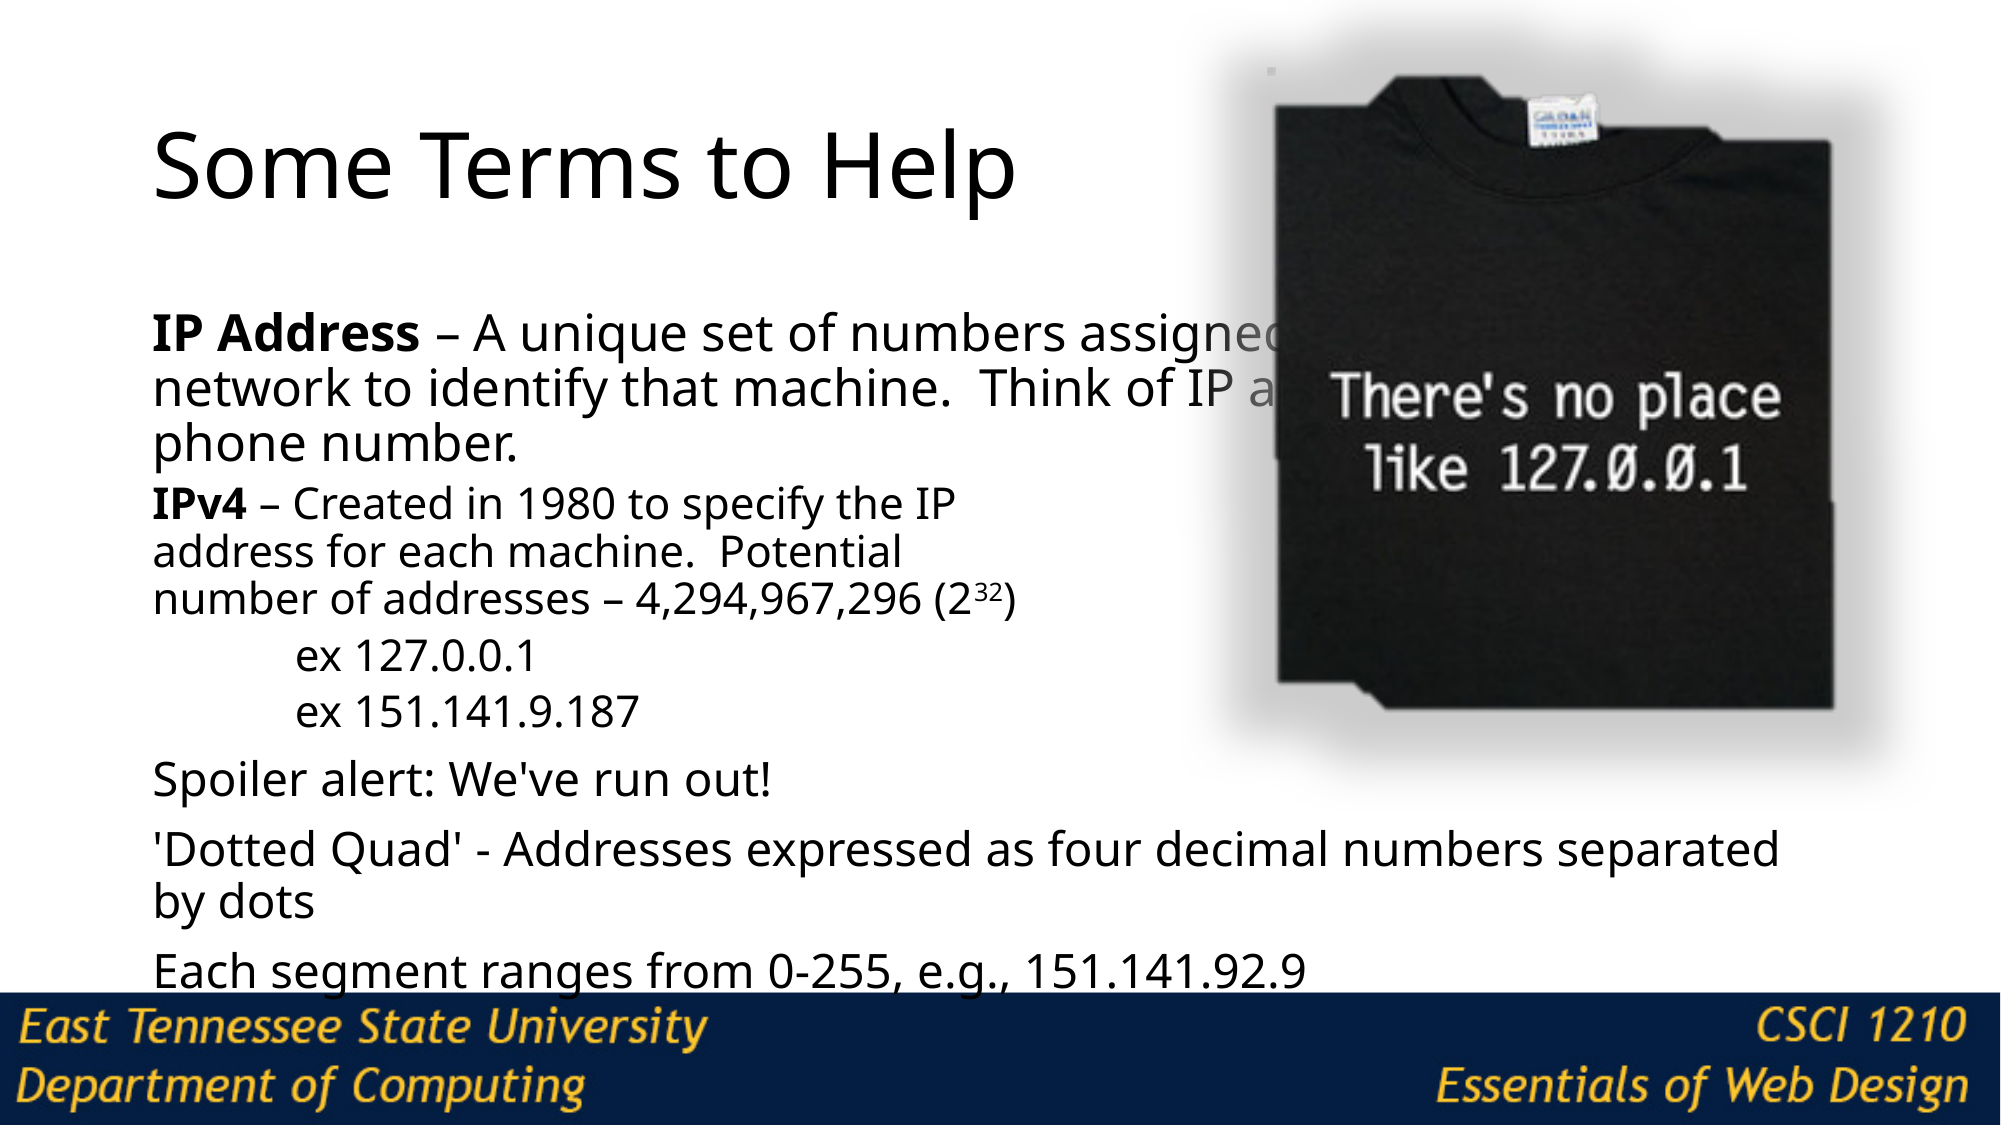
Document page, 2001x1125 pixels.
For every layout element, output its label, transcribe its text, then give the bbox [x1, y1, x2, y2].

picture [0, 0, 2001, 1125]
list IP Address – A unique set of numbers assigned to each machine on a network to identify that machine. Think of IP address as you would a phone number. IPv4 – Created in 1980 to specify the IP address for each machine. Potential number of addresses – 4,294,967,296 (232) ex 127.0.0.1 ex 151.141.9.187 Spoiler alert: We've run out! 'Dotted Quad' - Addresses expressed as four decimal numbers separated by dots Each segment ranges from 0-255, e.g., 151.141.92.9 [137, 299, 1863, 1014]
picture [1268, 59, 1841, 721]
title Some Terms to Help [137, 59, 1191, 278]
